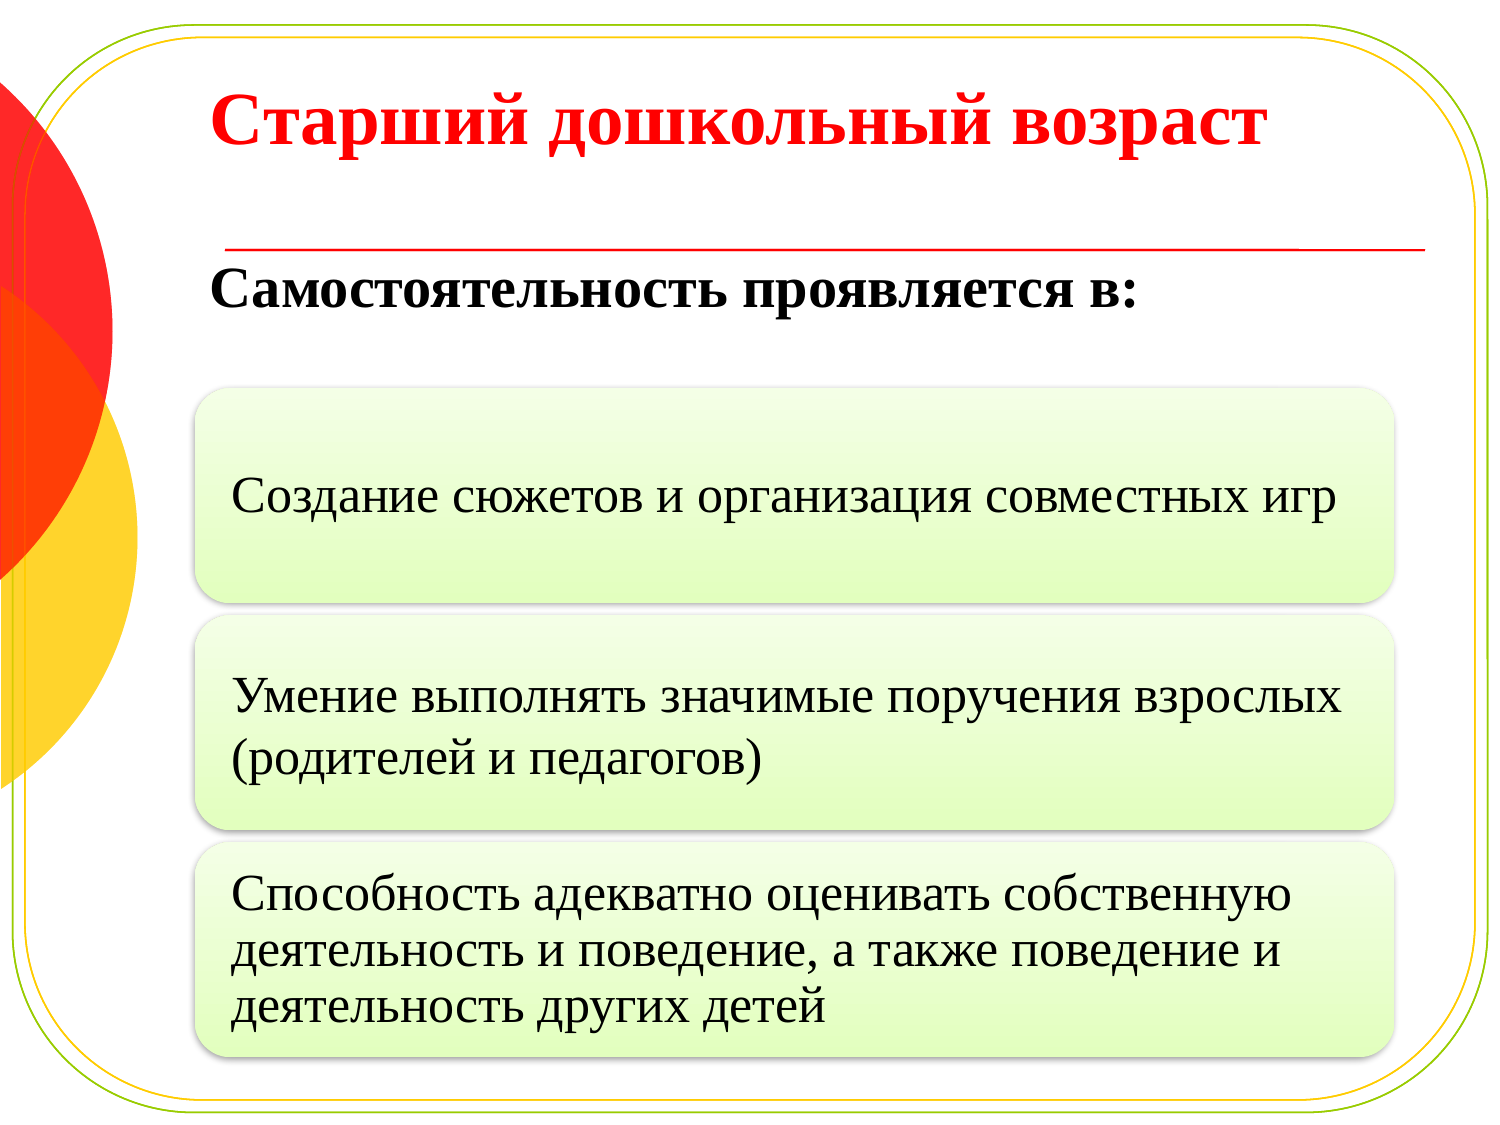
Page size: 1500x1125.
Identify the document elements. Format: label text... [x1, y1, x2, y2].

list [194, 385, 1395, 1061]
title Старший дошкольный возраст Самостоятельность проявляется в: [194, 89, 1395, 328]
